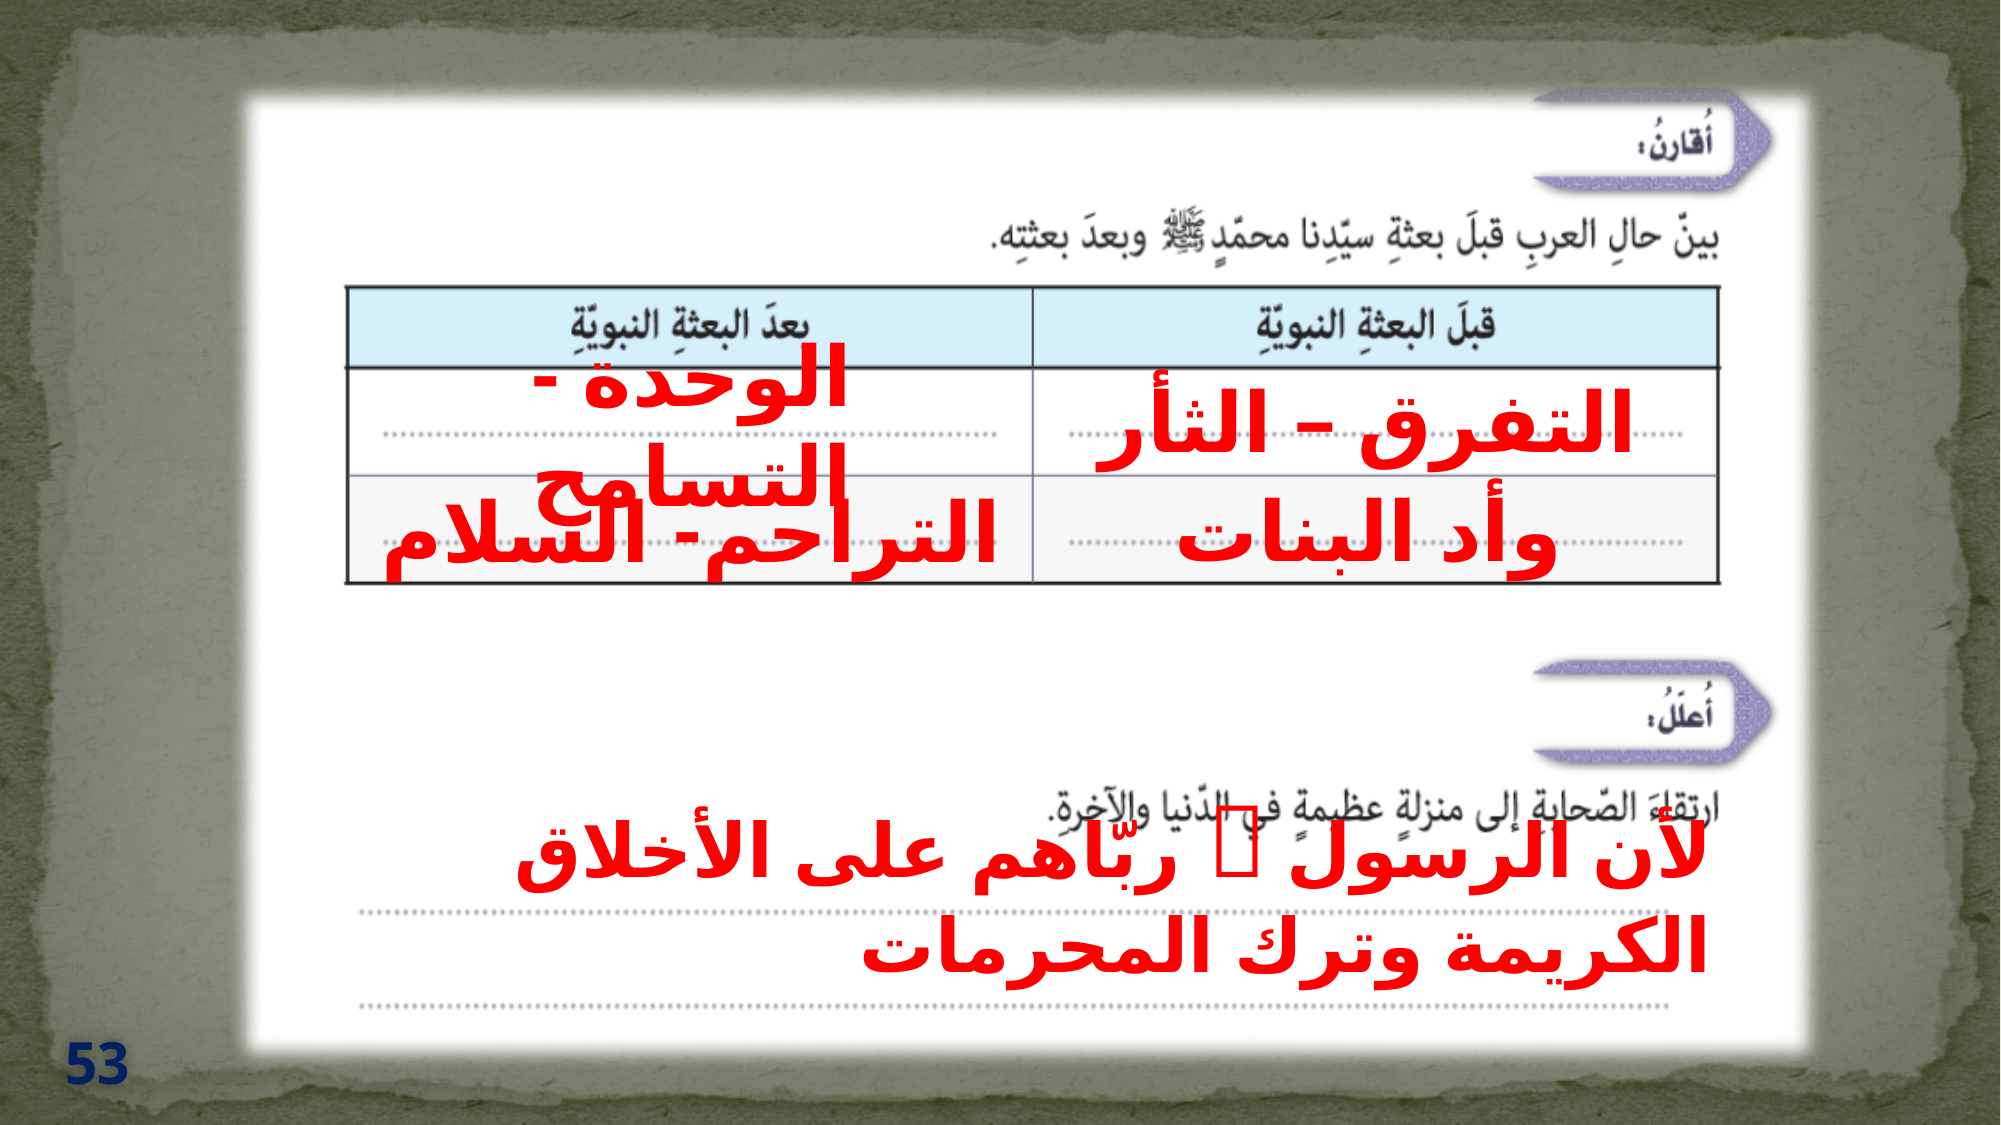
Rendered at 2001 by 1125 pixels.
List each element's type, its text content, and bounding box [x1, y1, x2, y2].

text_box 53 [5, 1000, 189, 1122]
picture [231, 81, 1824, 1067]
